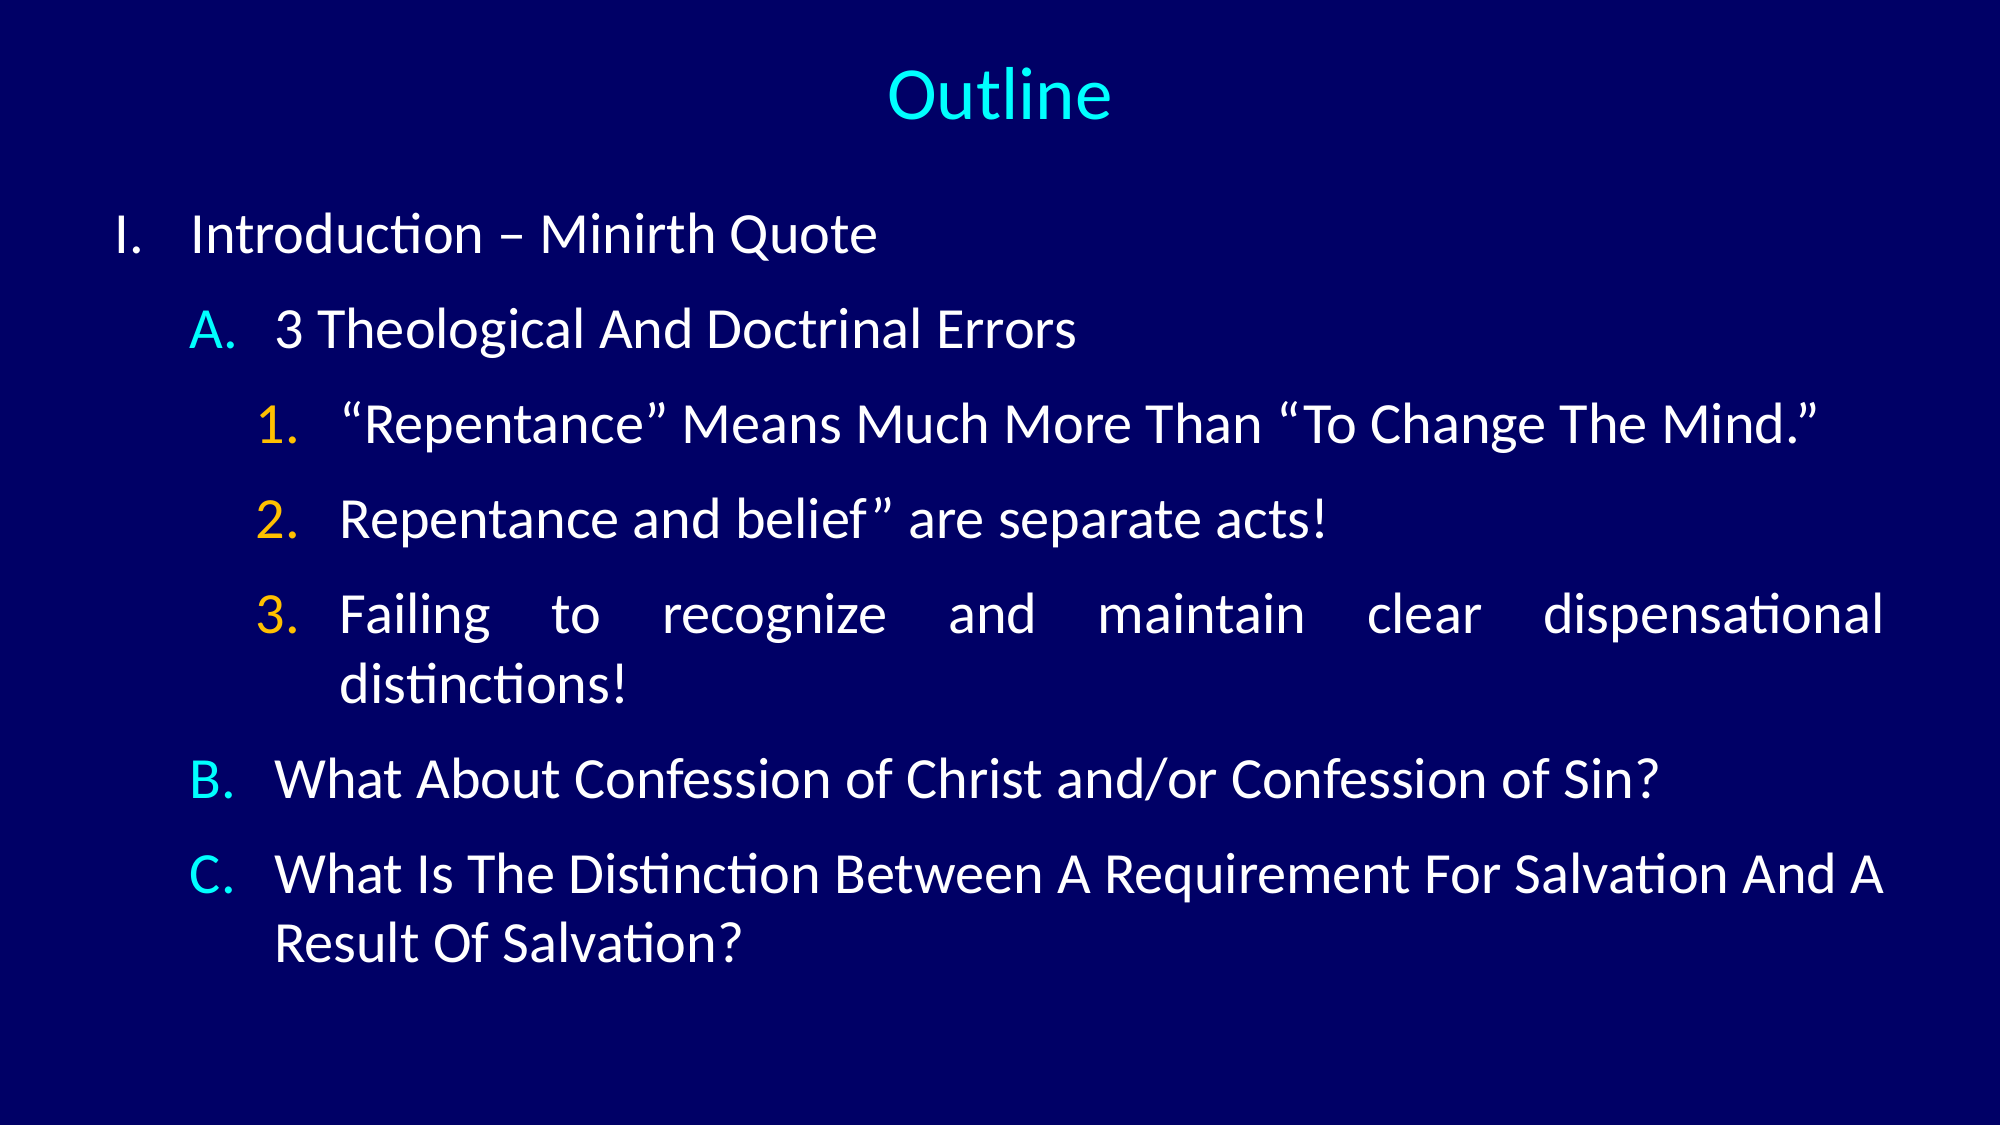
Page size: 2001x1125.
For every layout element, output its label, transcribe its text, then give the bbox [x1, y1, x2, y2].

text_box Introduction – Minirth Quote 3 Theological And Doctrinal Errors “Repentance” Means Much More Than “To Change The Mind.” Repentance and belief” are separate acts! Failing to recognize and maintain clear dispensational distinctions! What About Confession of Christ and/or Confession of Sin? What Is The Distinction Between A Requirement For Salvation And A Result Of Salvation? [99, 187, 1900, 1013]
text_box Outline [500, 37, 1500, 143]
